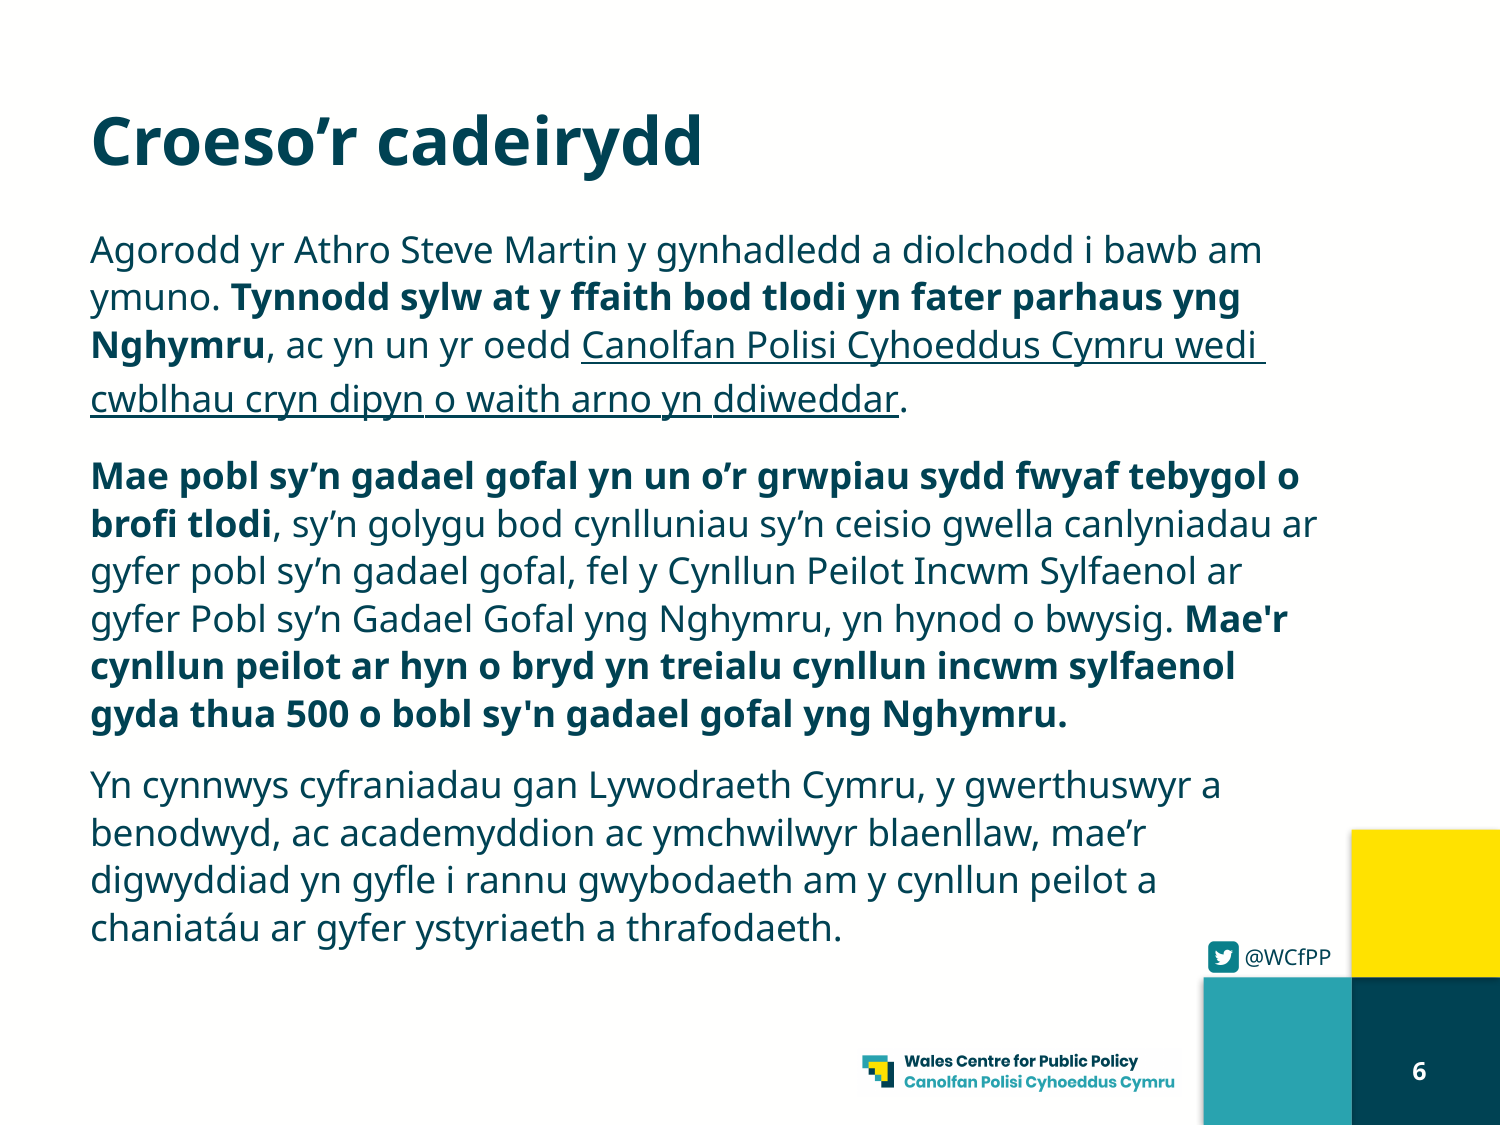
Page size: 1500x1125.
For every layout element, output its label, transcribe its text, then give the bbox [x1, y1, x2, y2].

slide_number 6 [1091, 1042, 1442, 1103]
title Croeso’r cadeirydd [75, 45, 1425, 233]
list Agorodd yr Athro Steve Martin y gynhadledd a diolchodd i bawb am ymuno. Tynnodd sylw at y ffaith bod tlodi yn fater parhaus yng Nghymru, ac yn un yr oedd Canolfan Polisi Cyhoeddus Cymru wedi cwblhau cryn dipyn o waith arno yn ddiweddar. Mae pobl sy’n gadael gofal yn un o’r grwpiau sydd fwyaf tebygol o brofi tlodi, sy’n golygu bod cynlluniau sy’n ceisio gwella canlyniadau ar gyfer pobl sy’n gadael gofal, fel y Cynllun Peilot Incwm Sylfaenol ar gyfer Pobl sy’n Gadael Gofal yng Nghymru, yn hynod o bwysig. Mae'r cynllun peilot ar hyn o bryd yn treialu cynllun incwm sylfaenol gyda thua 500 o bobl sy'n gadael gofal yng Nghymru. Yn cynnwys cyfraniadau gan Lywodraeth Cymru, y gwerthuswyr a benodwyd, ac academyddion ac ymchwilwyr blaenllaw, mae’r digwyddiad yn gyfle i rannu gwybodaeth am y cynllun peilot a chaniatáu ar gyfer ystyriaeth a thrafodaeth. [75, 215, 1345, 958]
picture [857, 1048, 1091, 1097]
